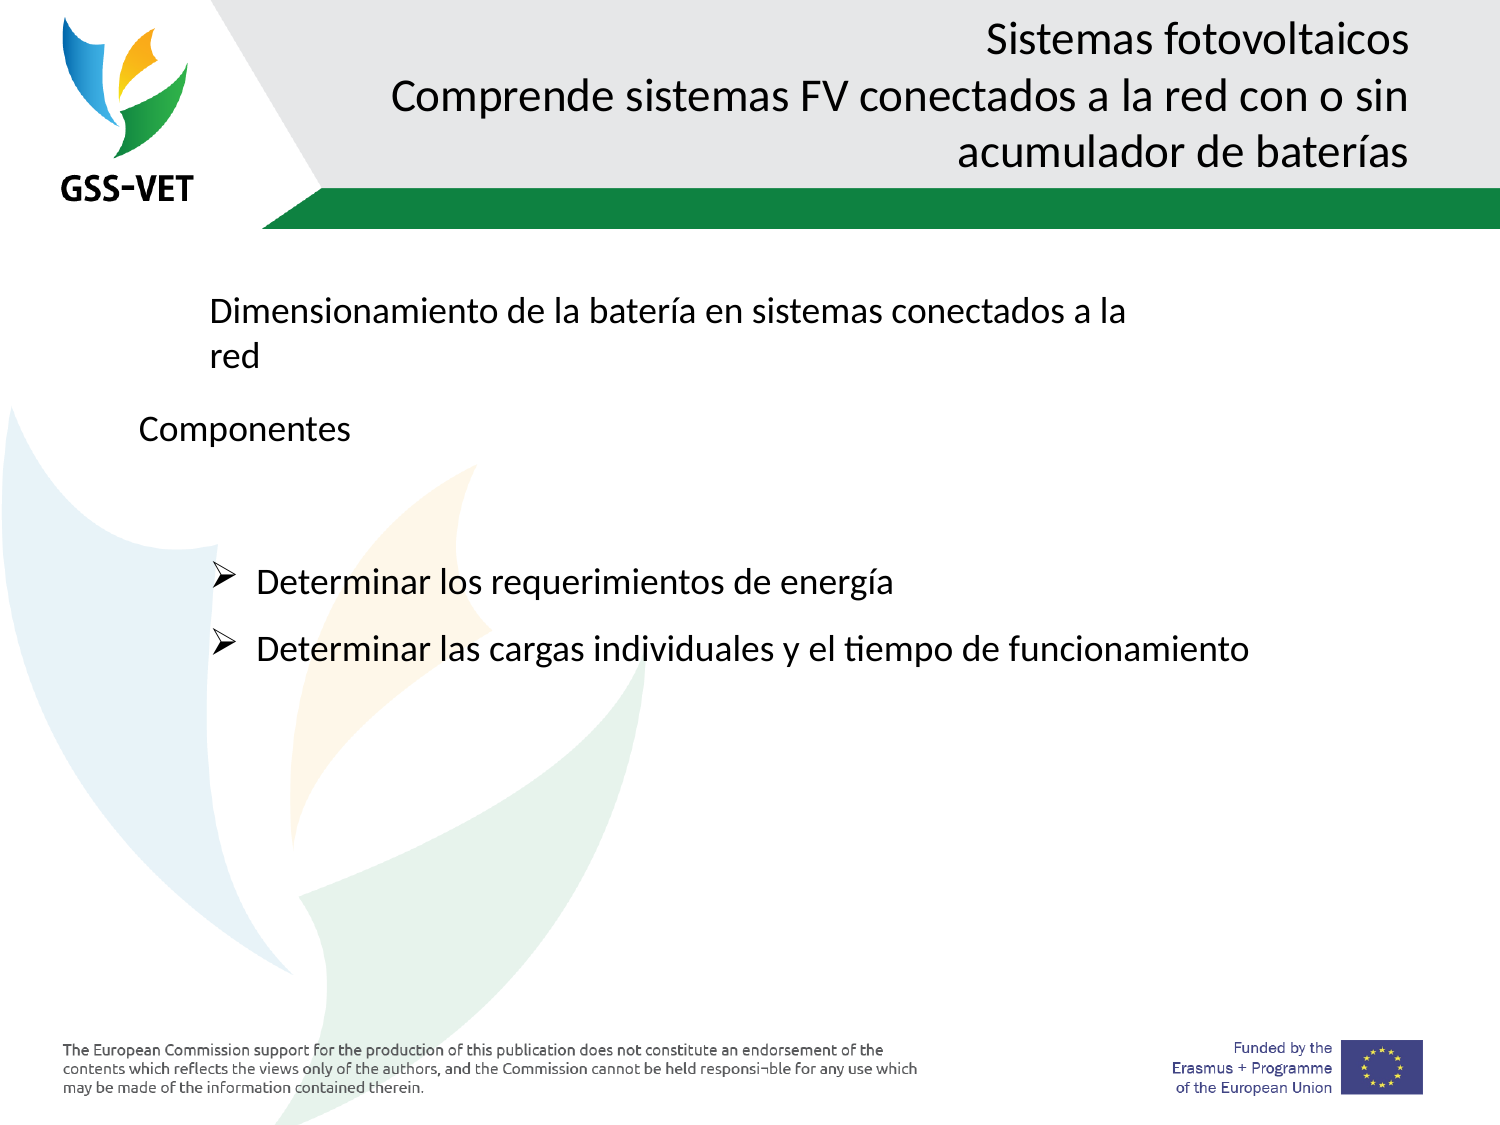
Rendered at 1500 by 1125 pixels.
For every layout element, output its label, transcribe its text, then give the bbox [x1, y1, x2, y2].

picture [0, 0, 1500, 1125]
title Sistemas fotovoltaicos Comprende sistemas FV conectados a la red con o sin acumulador de baterías [324, 0, 1425, 185]
text_box Dimensionamiento de la batería en sistemas conectados a la red [194, 278, 1187, 384]
text_box Determinar los requerimientos de energía Determinar las cargas individuales y el tiempo de funcionamiento [194, 527, 1294, 677]
text_box Componentes [123, 397, 1329, 457]
